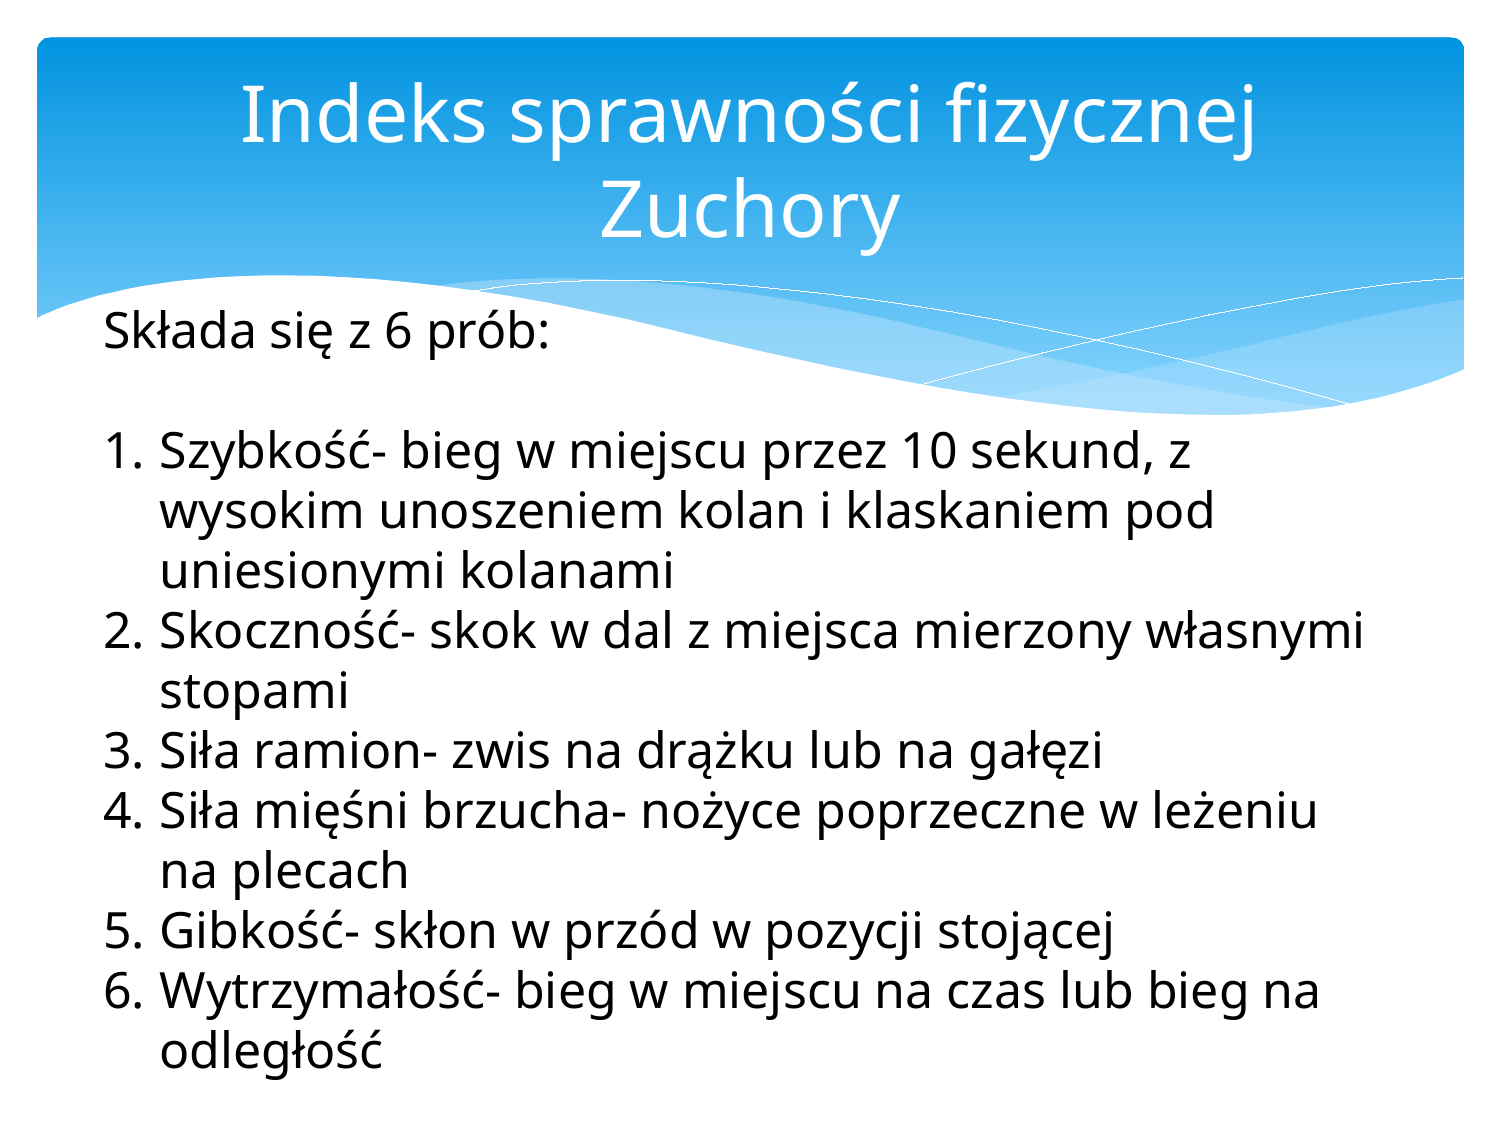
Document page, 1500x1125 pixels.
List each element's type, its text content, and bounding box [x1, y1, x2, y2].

text_box Składa się z 6 prób: Szybkość- bieg w miejscu przez 10 sekund, z wysokim unoszeniem kolan i klaskaniem pod uniesionymi kolanami Skoczność- skok w dal z miejsca mierzony własnymi stopami Siła ramion- zwis na drążku lub na gałęzi Siła mięśni brzucha- nożyce poprzeczne w leżeniu na plecach Gibkość- skłon w przód w pozycji stojącej Wytrzymałość- bieg w miejscu na czas lub bieg na odległość [88, 290, 1400, 1086]
title Indeks sprawności fizycznej Zuchory [75, 55, 1425, 261]
